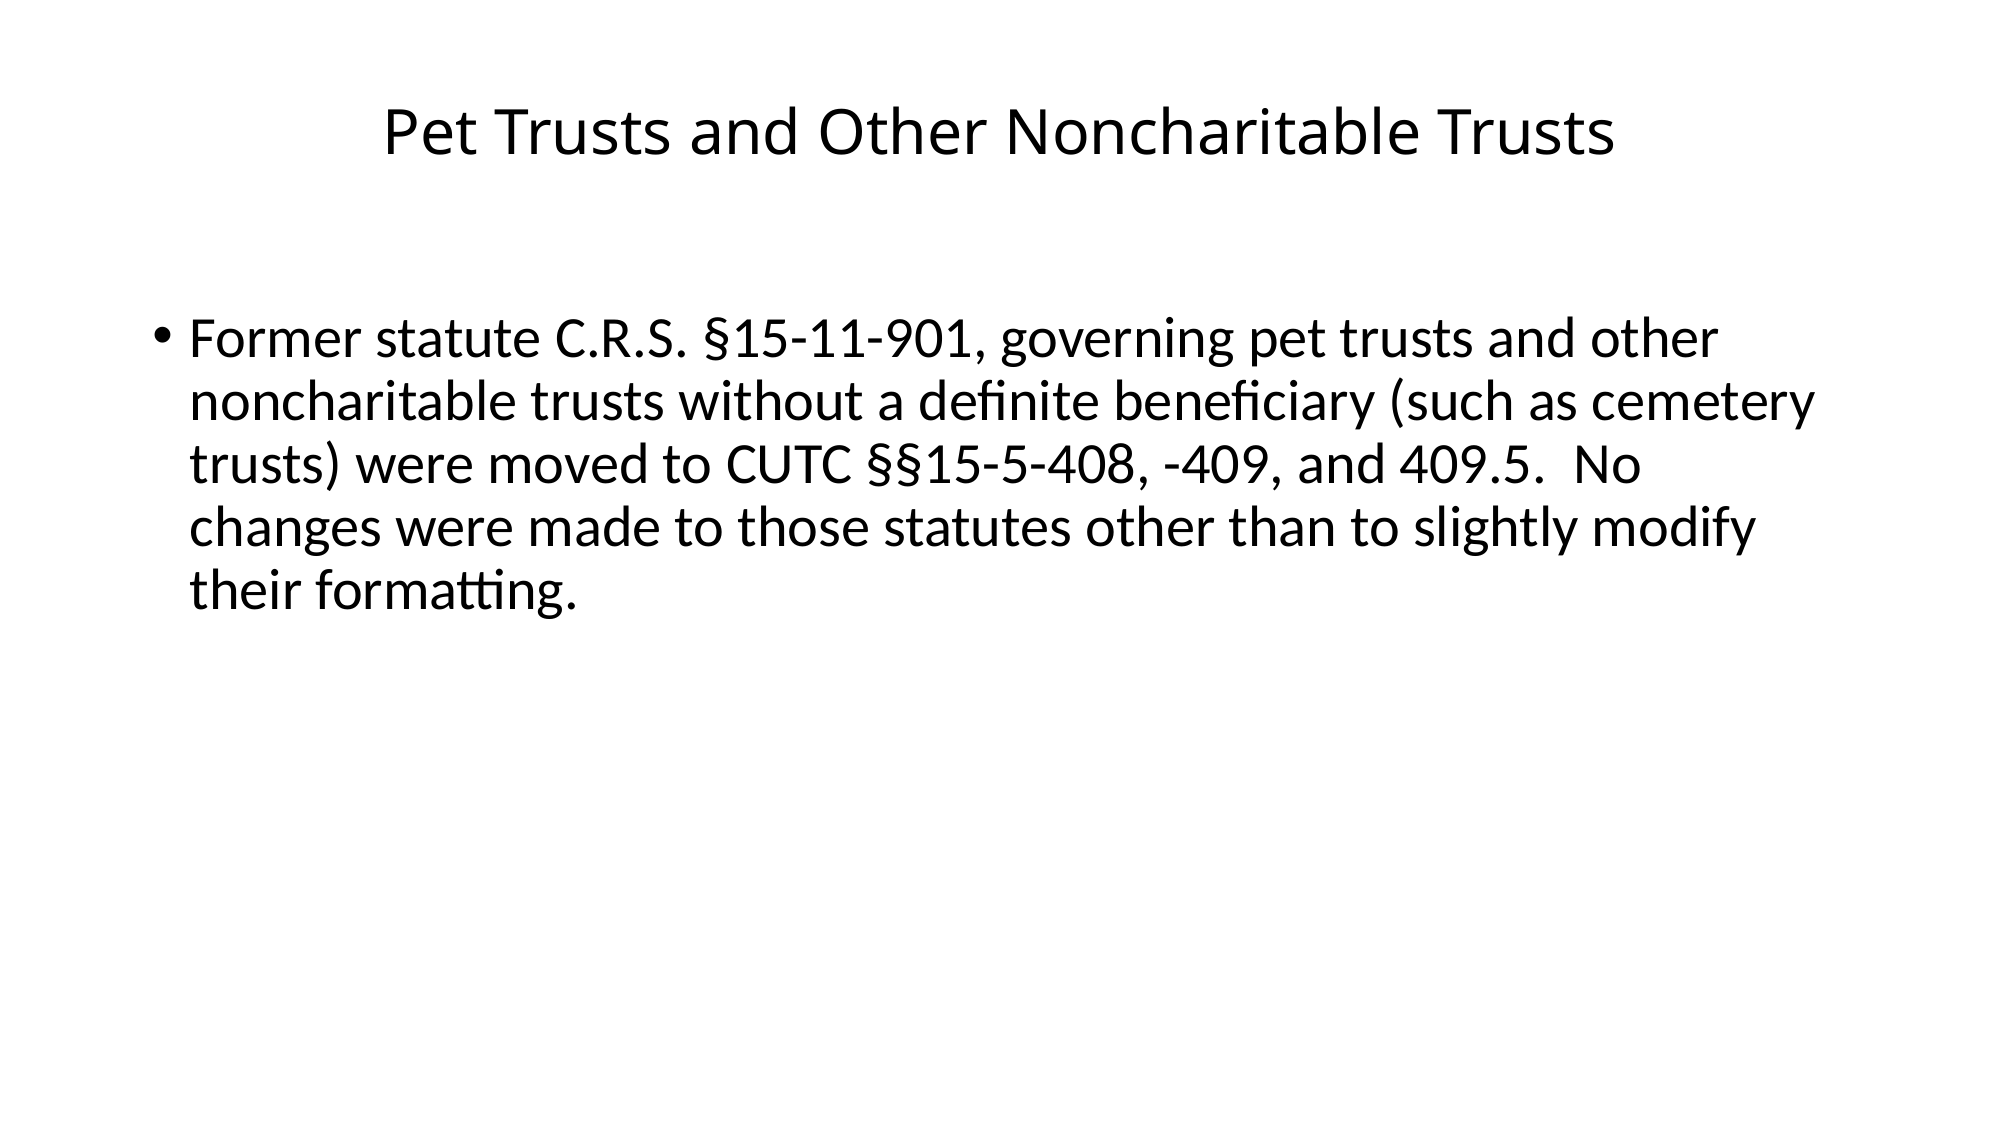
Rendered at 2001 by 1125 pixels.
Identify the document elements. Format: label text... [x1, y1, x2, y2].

list Former statute C.R.S. §15-11-901, governing pet trusts and other noncharitable trusts without a definite beneficiary (such as cemetery trusts) were moved to CUTC §§15-5-408, -409, and 409.5. No changes were made to those statutes other than to slightly modify their formatting. [137, 299, 1863, 1014]
title Pet Trusts and Other Noncharitable Trusts [137, 59, 1863, 208]
